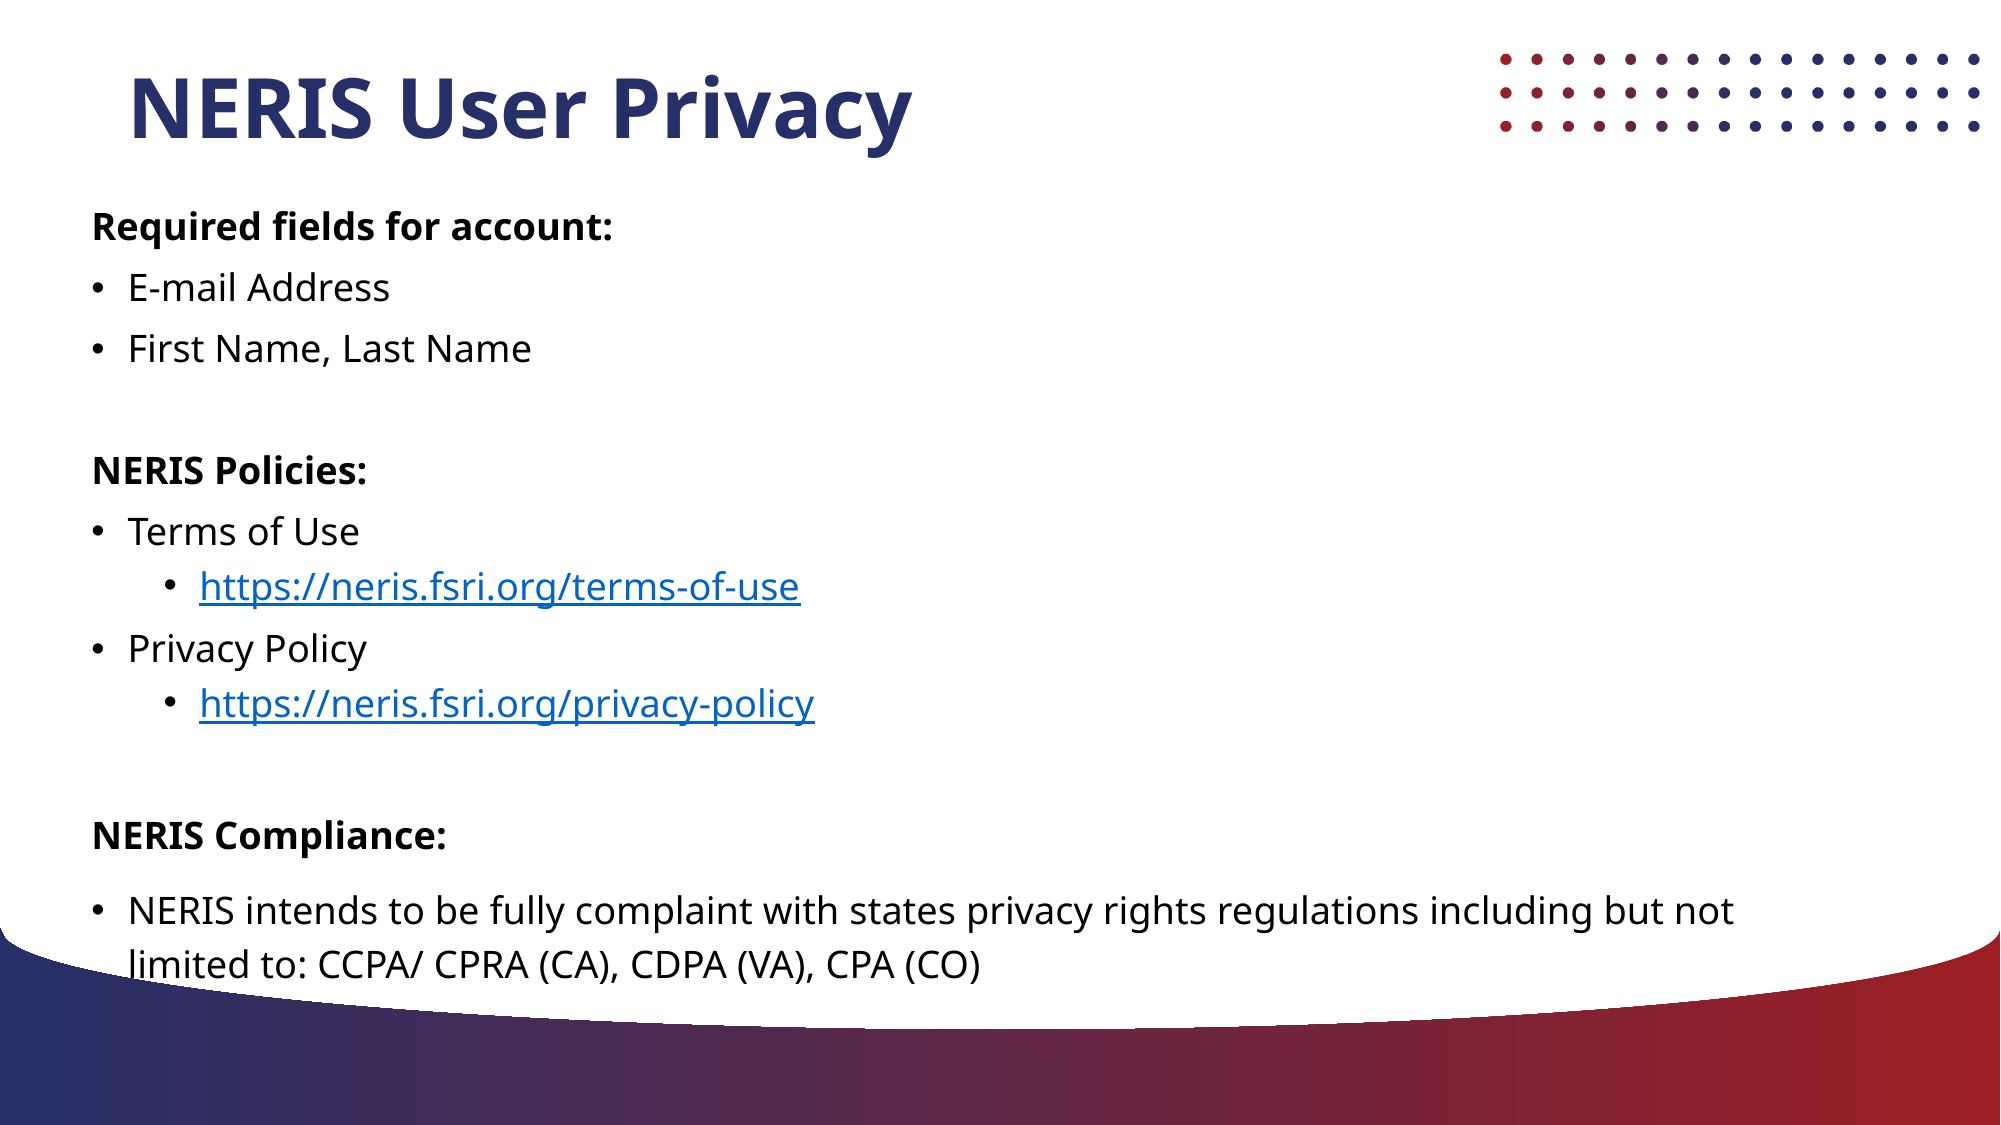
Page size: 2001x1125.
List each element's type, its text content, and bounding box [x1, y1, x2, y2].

title NERIS User Privacy [112, 3, 1838, 200]
picture [1492, 0, 2001, 141]
list Required fields for account: E-mail Address First Name, Last Name NERIS Policies: Terms of Use https://neris.fsri.org/terms-of-use Privacy Policy https://neris.fsri.org/privacy-policy NERIS Compliance: NERIS intends to be fully complaint with states privacy rights regulations including but not limited to: CCPA/ CPRA (CA), CDPA (VA), CPA (CO) [76, 200, 1838, 996]
